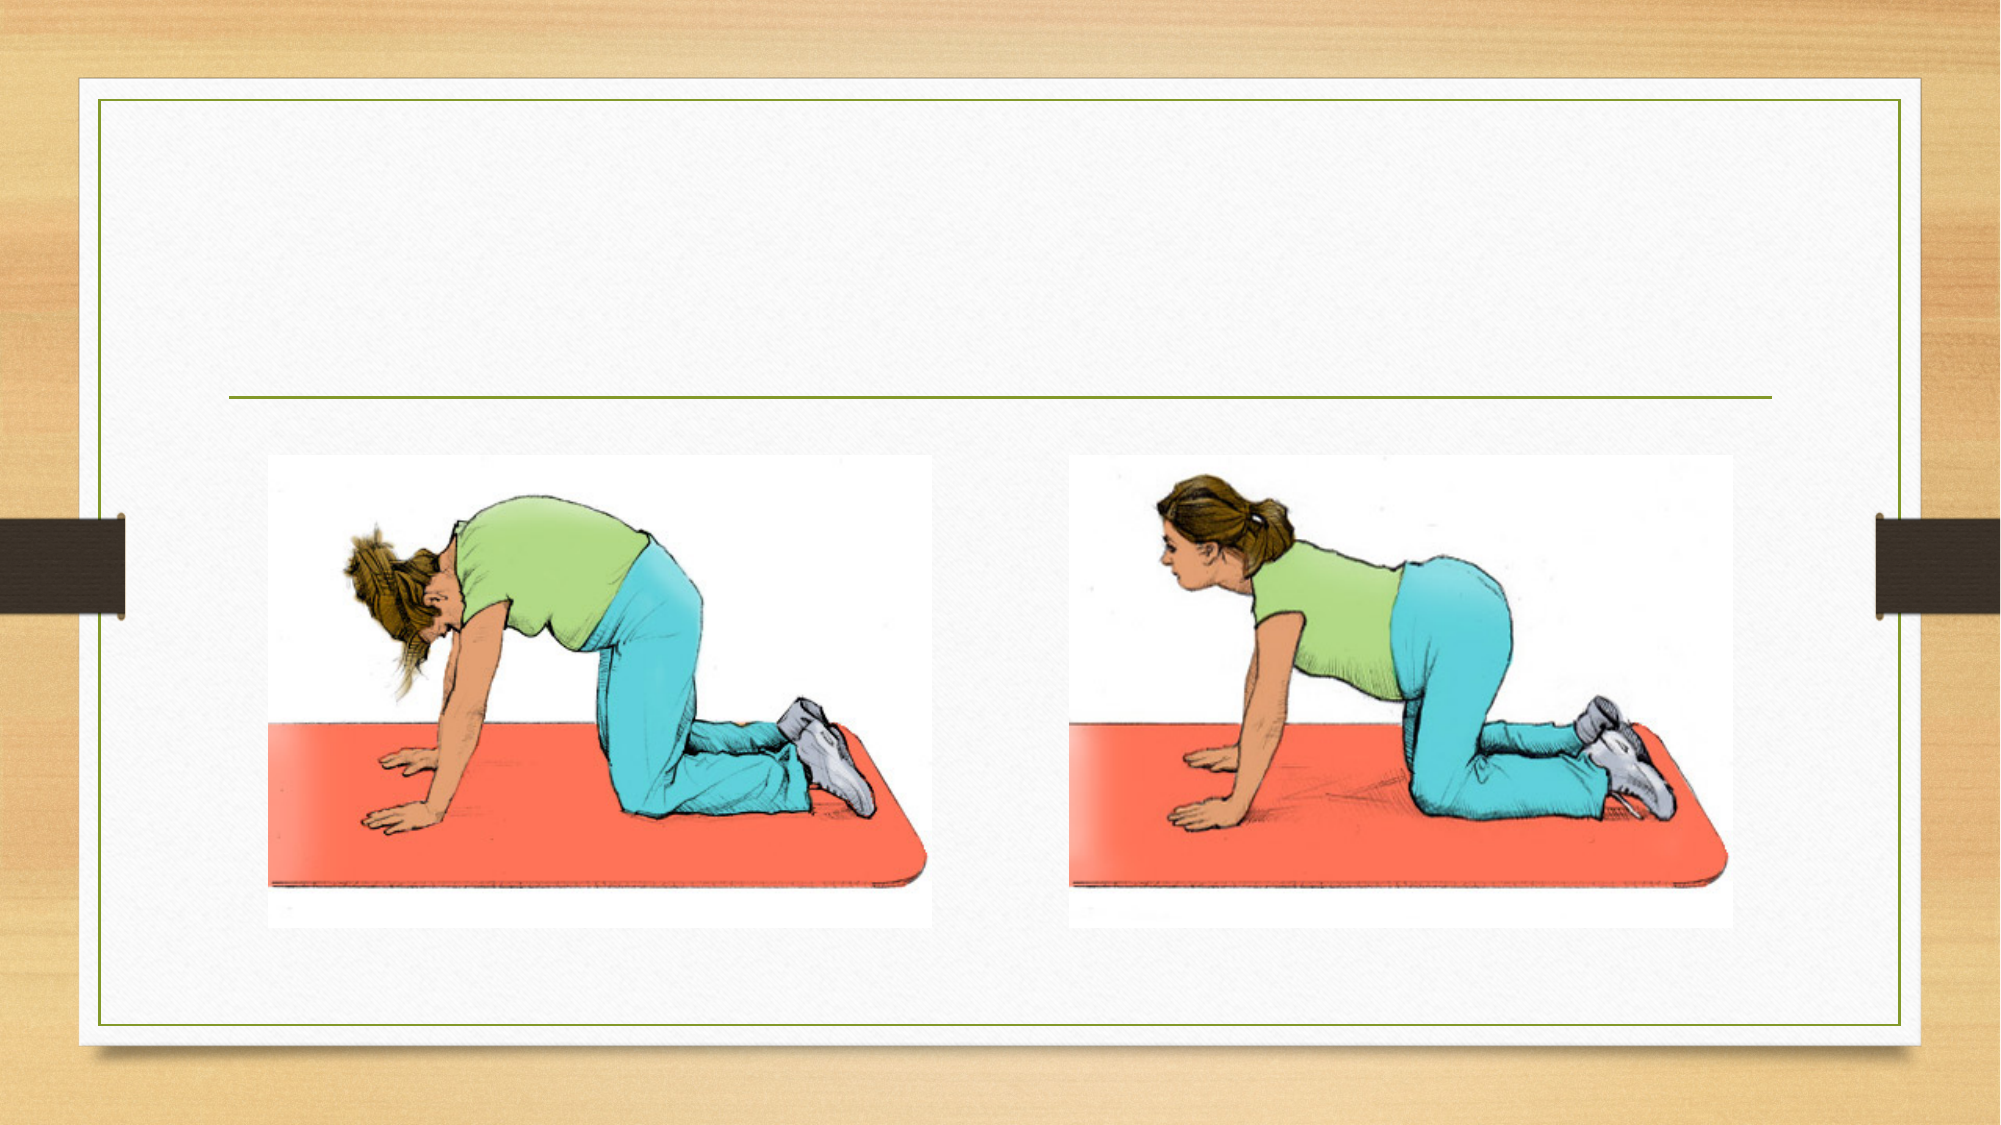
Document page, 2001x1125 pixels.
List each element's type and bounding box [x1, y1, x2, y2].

list [268, 455, 932, 928]
list [1069, 455, 1733, 928]
picture [0, 0, 2001, 1125]
